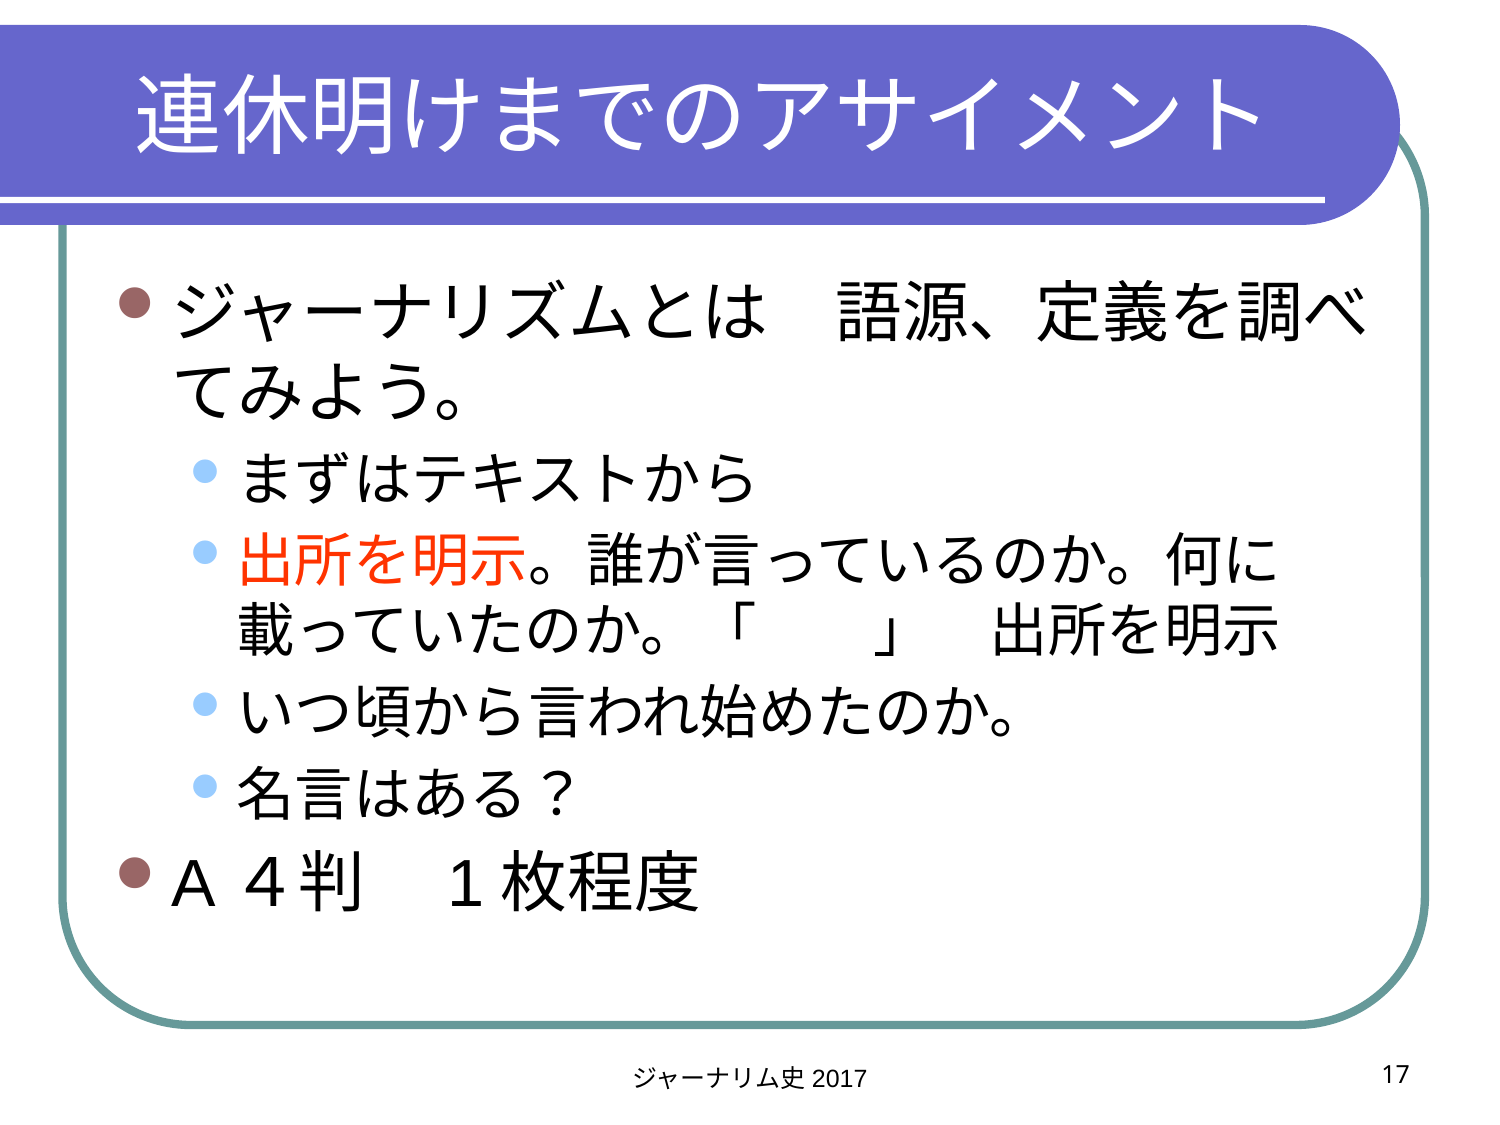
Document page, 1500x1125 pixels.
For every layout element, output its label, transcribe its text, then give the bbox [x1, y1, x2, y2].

footer ジャーナリム史2017 [512, 1025, 988, 1100]
list ジャーナリズムとは 語源、定義を調べてみよう。 まずはテキストから 出所を明示。誰が言っているのか。何に載っていたのか。「 」 出所を明示 いつ頃から言われ始めたのか。 名言はある？ A４判 1枚程度 [99, 262, 1400, 988]
slide_number 17 [1074, 1025, 1425, 1100]
title 連休明けまでのアサイメント [32, 37, 1347, 188]
